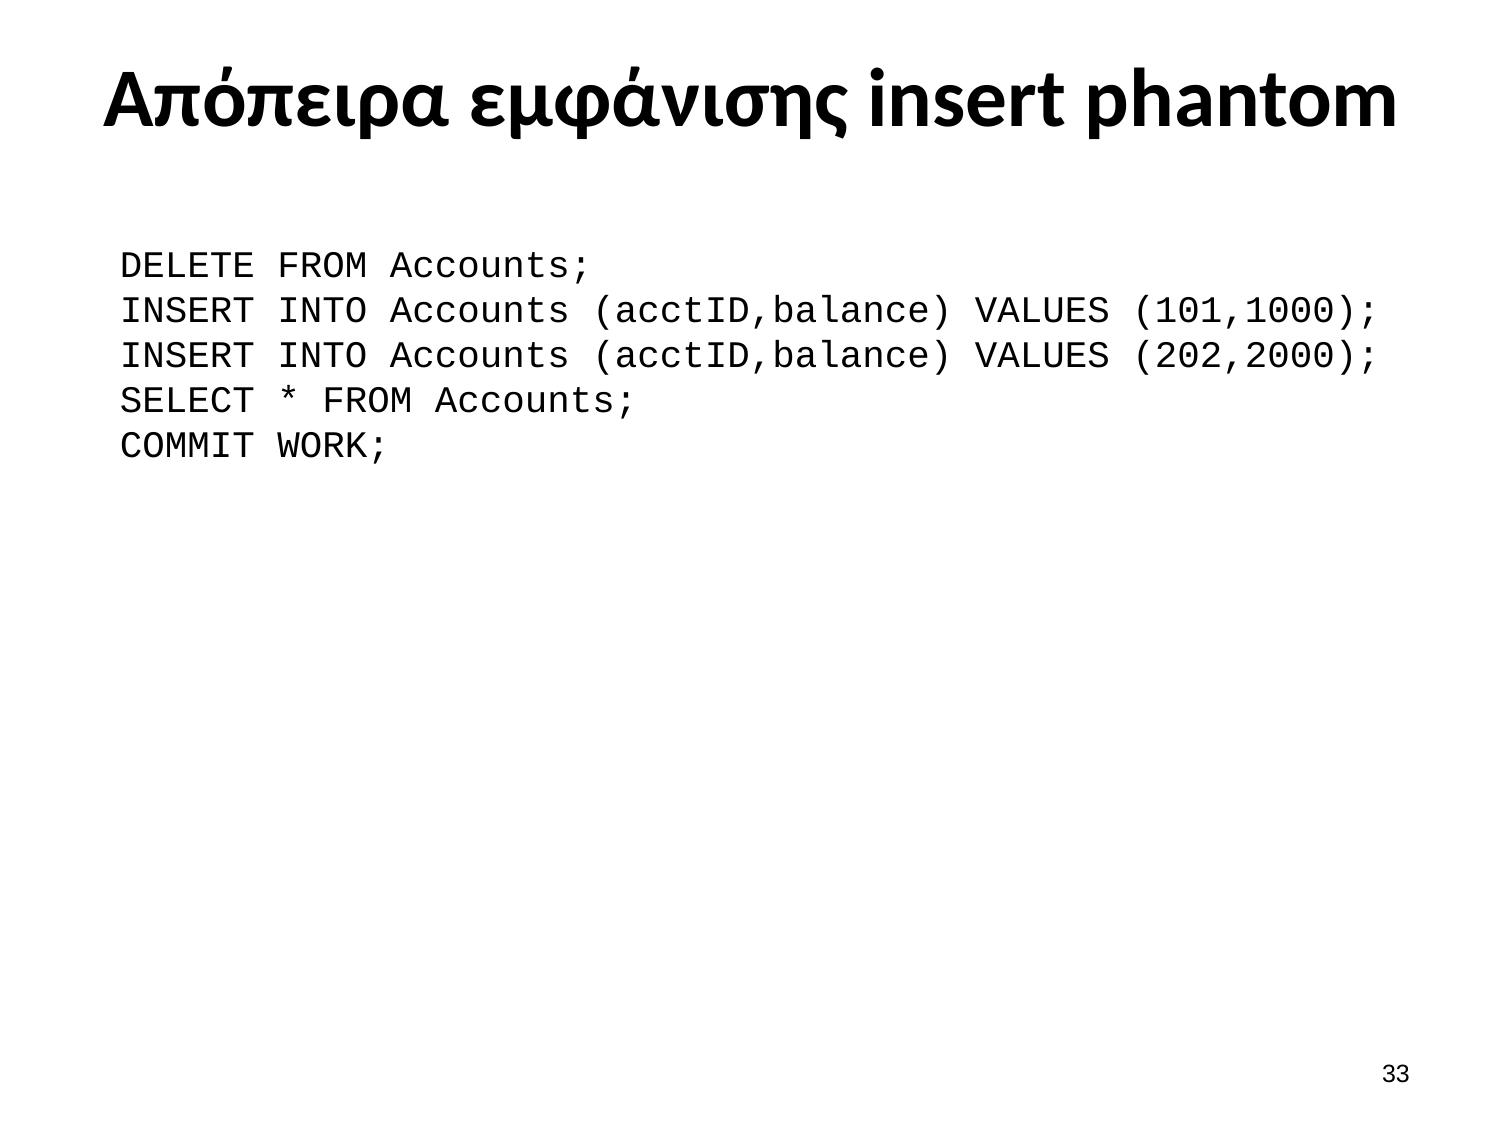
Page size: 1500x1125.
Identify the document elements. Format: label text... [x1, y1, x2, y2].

title Απόπειρα εμφάνισης insert phantom [76, 19, 1427, 169]
text_box DELETE FROM Accounts; INSERT INTO Accounts (acctID,balance) VALUES (101,1000); INSERT INTO Accounts (acctID,balance) VALUES (202,2000); SELECT * FROM Accounts; COMMIT WORK; [104, 232, 1396, 473]
slide_number 32 [1074, 1042, 1425, 1103]
